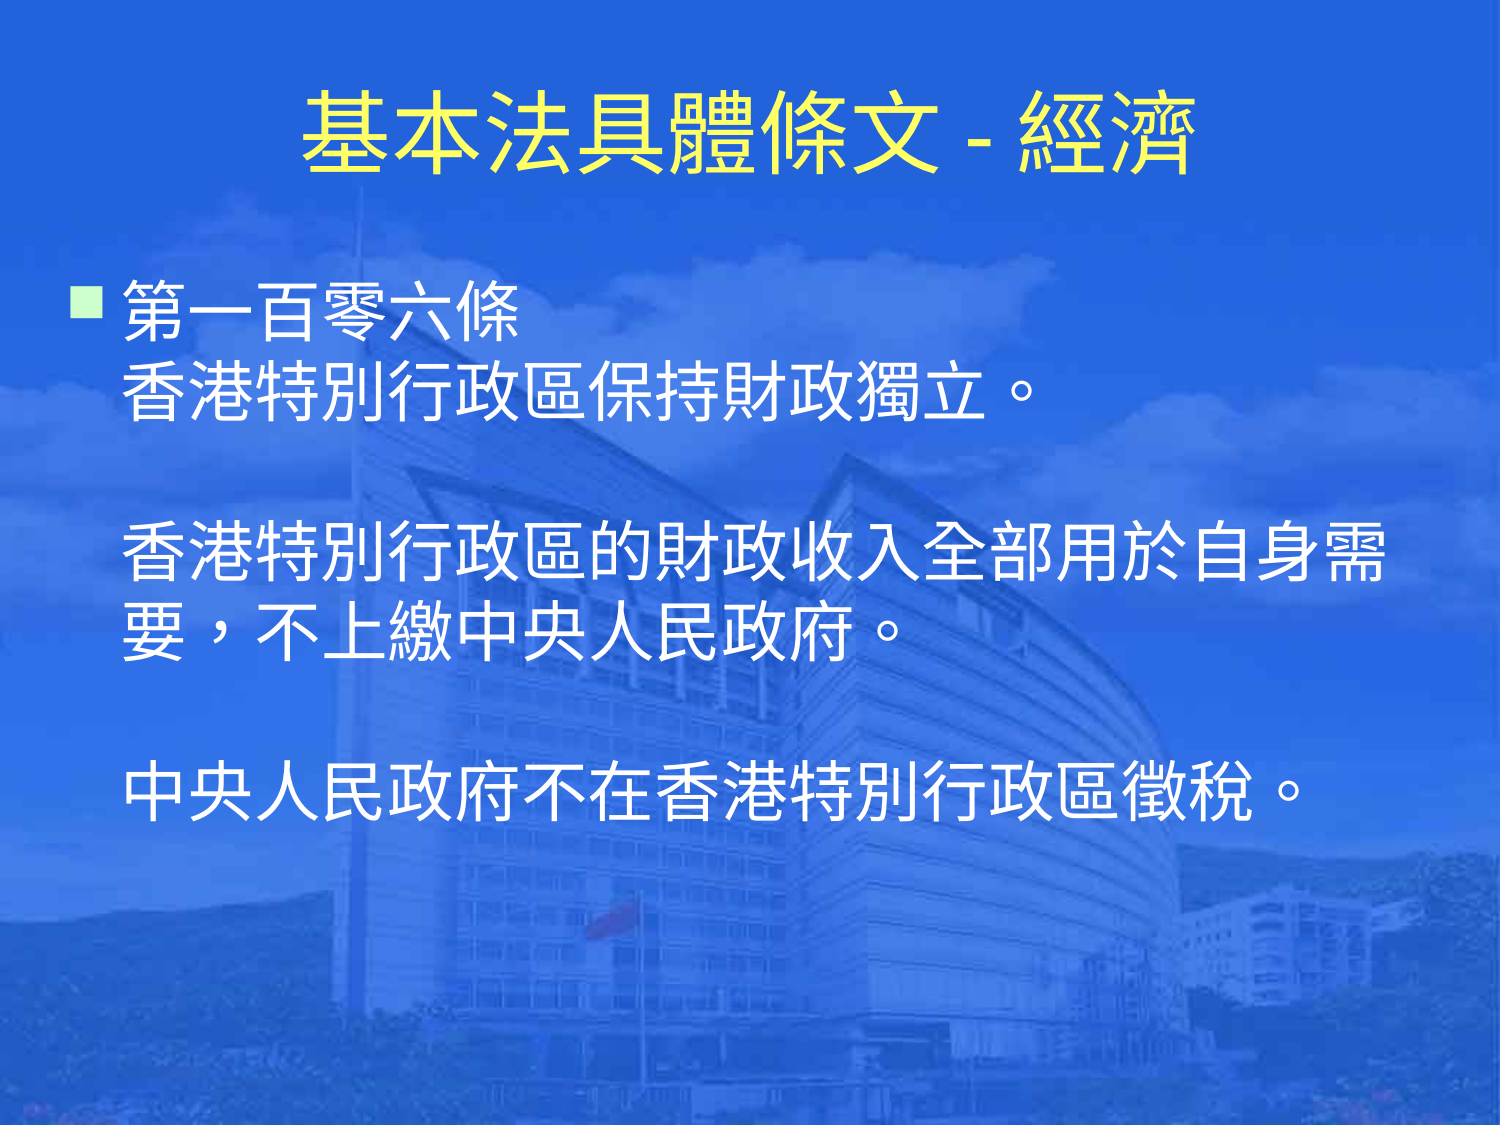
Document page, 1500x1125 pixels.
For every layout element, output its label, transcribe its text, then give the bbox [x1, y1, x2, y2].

title 基本法具體條文-經濟 [49, 37, 1451, 226]
list 第一百零六條 香港特別行政區保持財政獨立。 香港特別行政區的財政收入全部用於自身需要，不上繳中央人民政府。 中央人民政府不在香港特別行政區徵稅。 [49, 262, 1451, 1001]
picture [0, 0, 1500, 1125]
